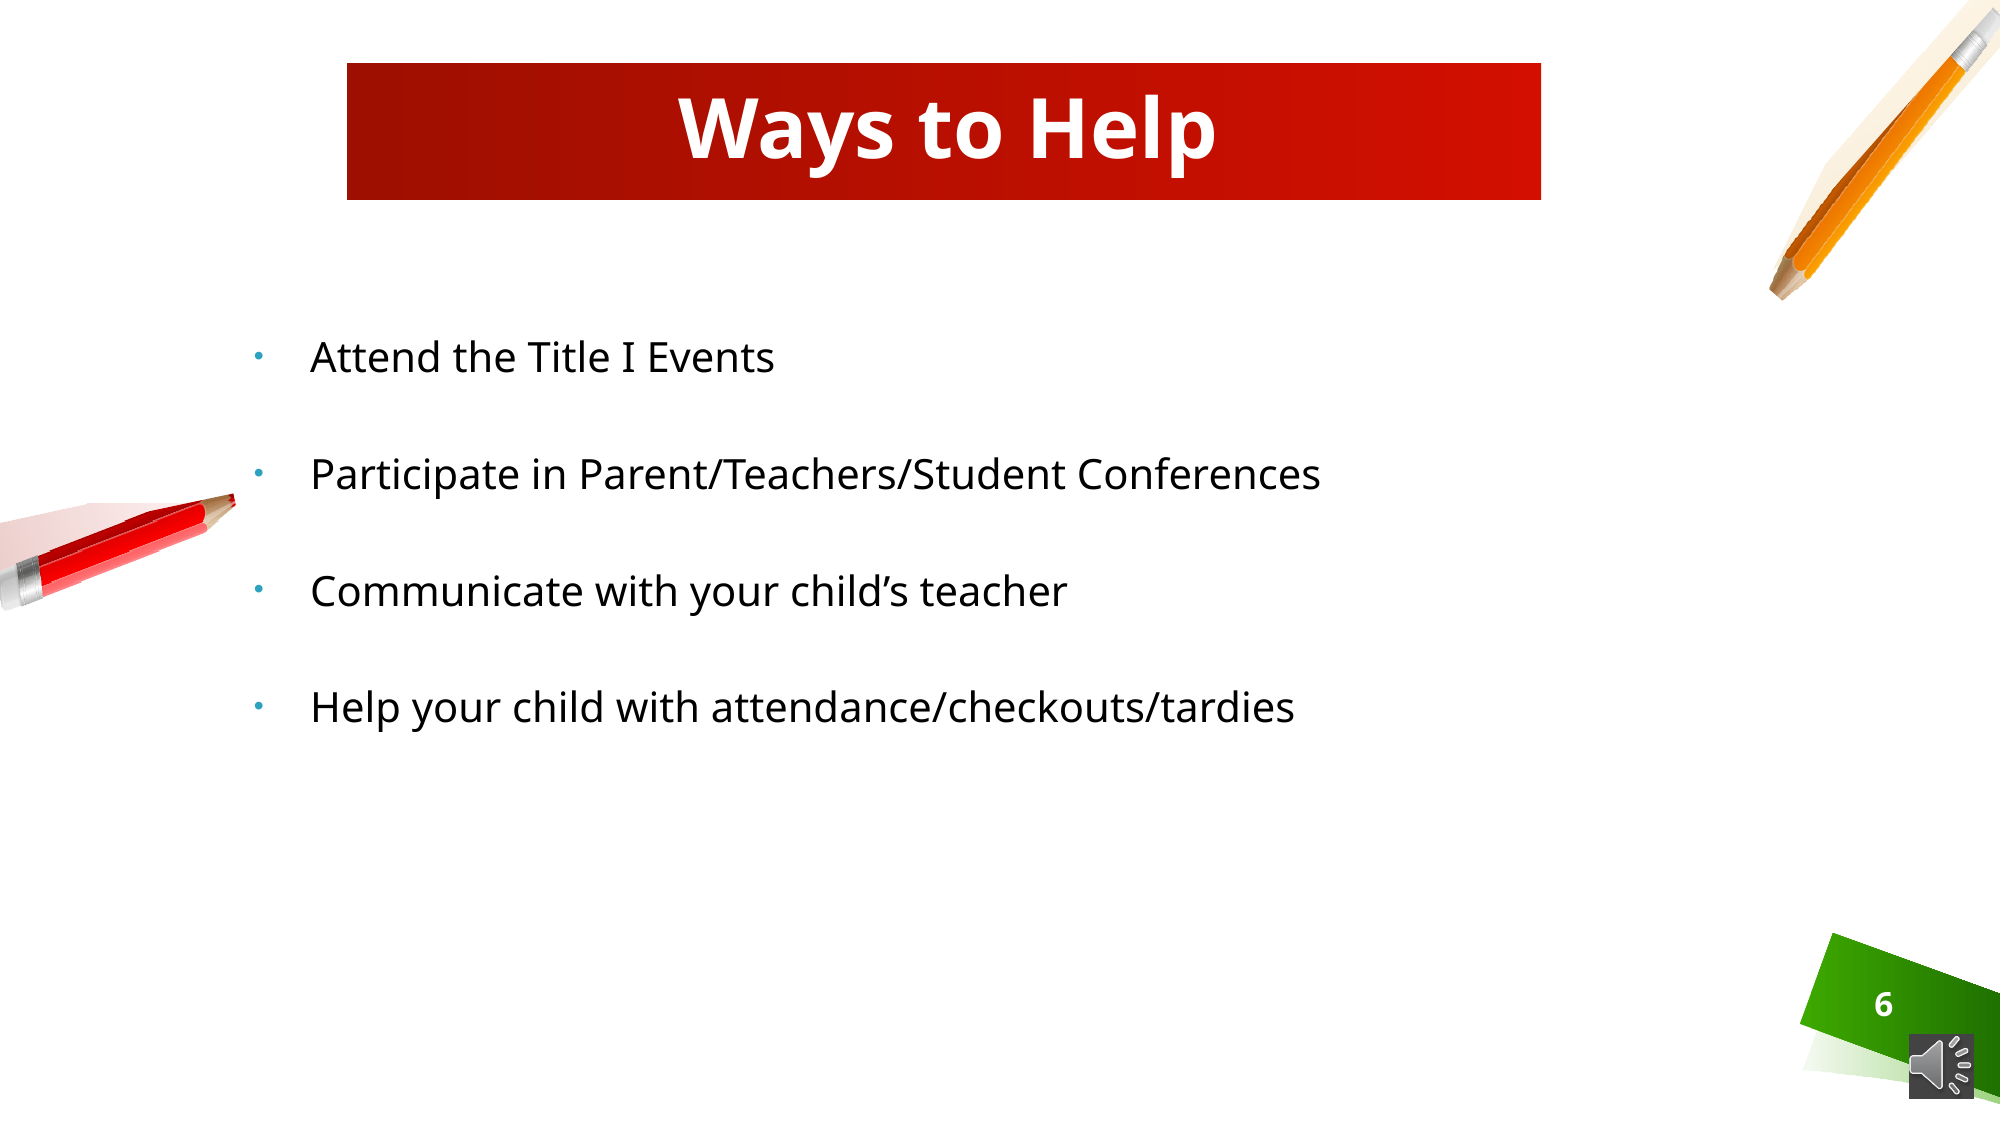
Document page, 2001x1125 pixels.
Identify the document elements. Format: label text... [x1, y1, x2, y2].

picture [0, 496, 221, 613]
slide_number 6 [1831, 975, 1937, 1036]
picture [1908, 1033, 1975, 1100]
text_box Attend the Title I Events Participate in Parent/Teachers/Student Conferences Communicate with your child’s teacher Help your child with attendance/checkouts/tardies [221, 265, 1884, 797]
title Ways to Help [347, 63, 1542, 199]
picture [1823, 0, 2000, 265]
text_box [199, 199, 1832, 266]
